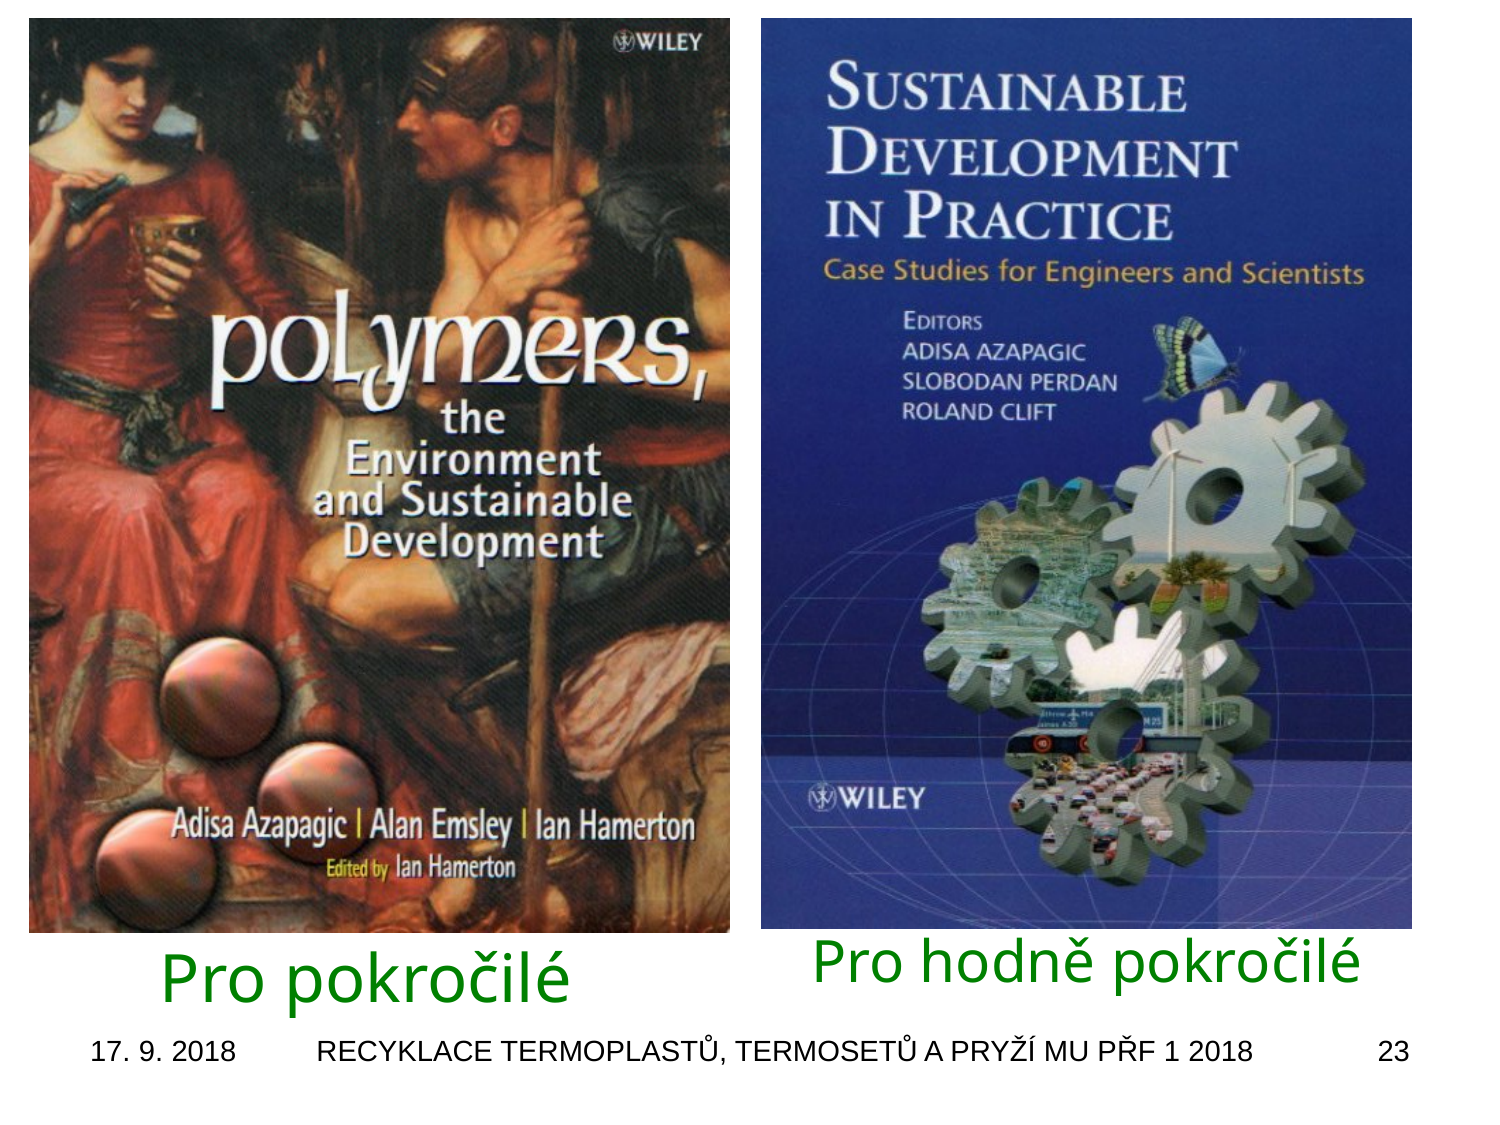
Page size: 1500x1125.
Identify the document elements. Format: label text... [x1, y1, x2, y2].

text_box Pro pokročilé [29, 940, 703, 1024]
picture [761, 18, 1412, 929]
text_box Pro hodně pokročilé [749, 916, 1424, 1002]
slide_number 23 [1074, 1024, 1426, 1103]
picture [29, 18, 730, 933]
slide_number 17. 9. 2018 [74, 1024, 229, 1103]
footer RECYKLACE TERMOPLASTŮ, TERMOSETŮ A PRYŽÍ MU PŘF 1 2018 [229, 1024, 1074, 1103]
